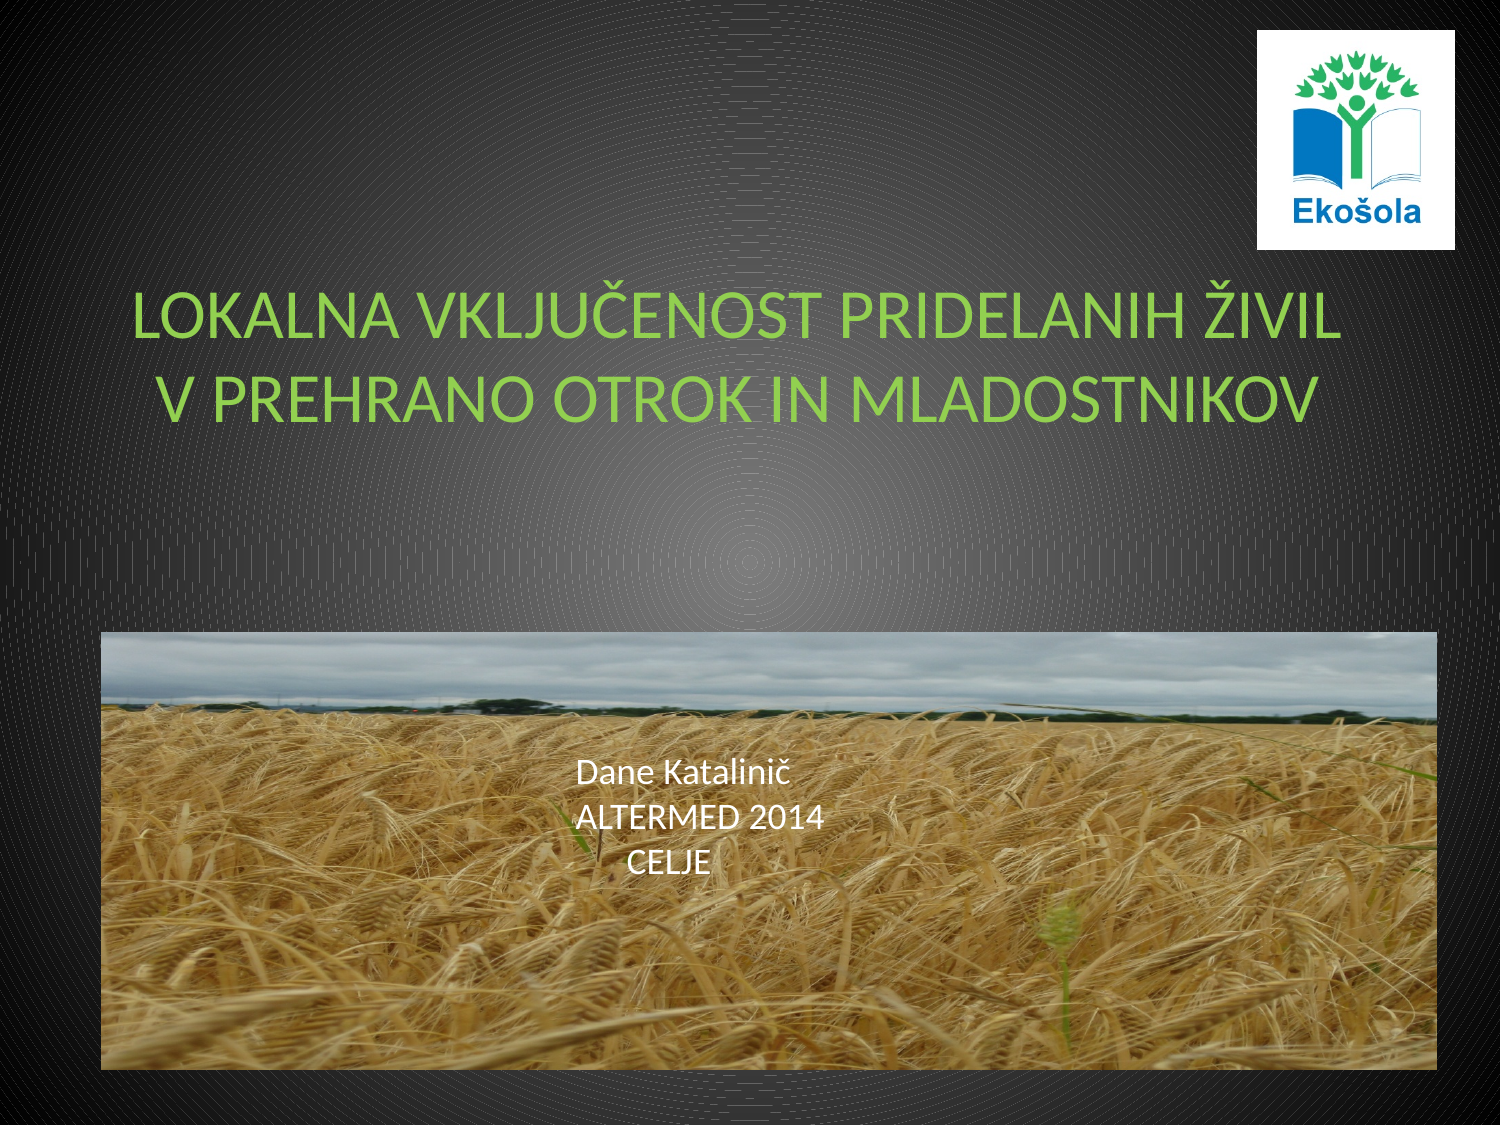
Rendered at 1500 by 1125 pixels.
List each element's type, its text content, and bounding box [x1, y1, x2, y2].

title LOKALNA VKLJUČENOST PRIDELANIH ŽIVIL V PREHRANO OTROK IN MLADOSTNIKOV [100, 231, 1376, 473]
picture [1257, 30, 1456, 251]
picture [101, 631, 1437, 1070]
